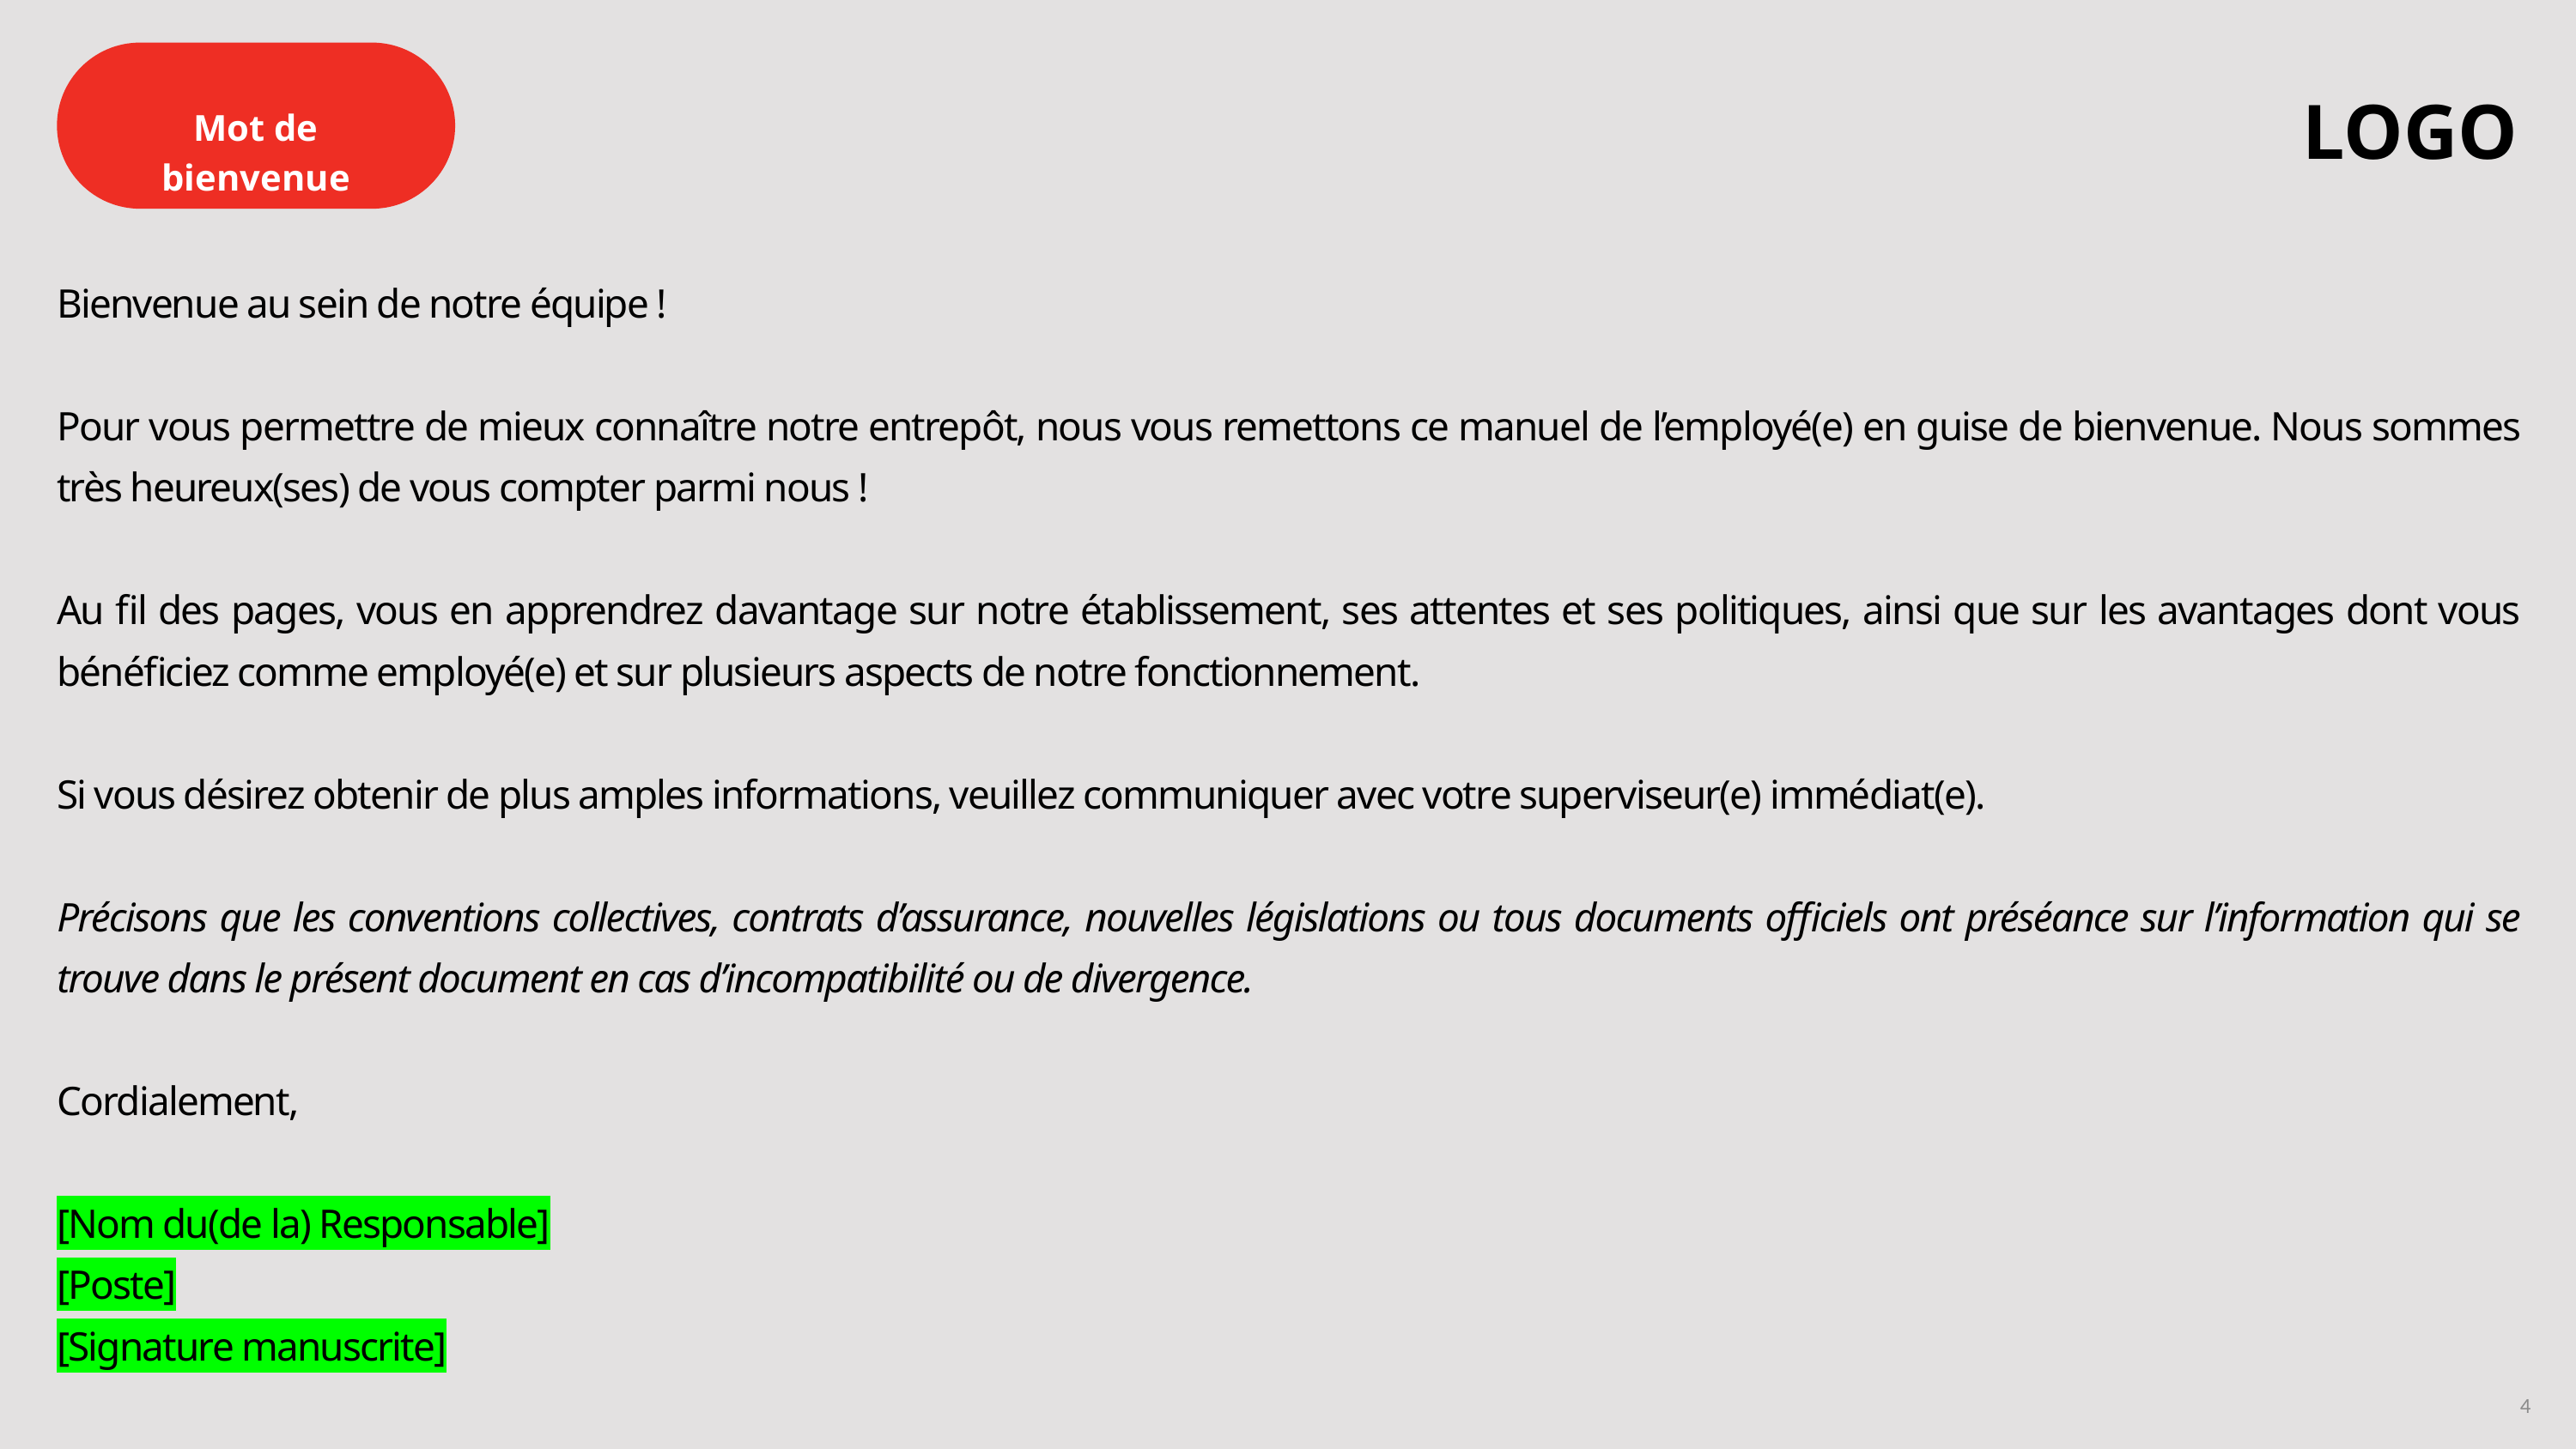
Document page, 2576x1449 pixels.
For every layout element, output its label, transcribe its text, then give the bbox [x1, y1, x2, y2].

slide_number 4 [2243, 1379, 2544, 1431]
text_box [57, 42, 456, 209]
text_box Bienvenue au sein de notre équipe ! Pour vous permettre de mieux connaître notre entrepôt, nous vous remettons ce manuel de l’employé(e) en guise de bienvenue. Nous sommes très heureux(ses) de vous compter parmi nous ! Au fil des pages, vous en apprendrez davantage sur notre établissement, ses attentes et ses politiques, ainsi que sur les avantages dont vous bénéficiez comme employé(e) et sur plusieurs aspects de notre fonctionnement. Si vous désirez obtenir de plus amples informations, veuillez communiquer avec votre superviseur(e) immédiat(e). Précisons que les conventions collectives, contrats d’assurance, nouvelles législations ou tous documents officiels ont préséance sur l’information qui se trouve dans le présent document en cas d’incompatibilité ou de divergence. Cordialement, [Nom du(de la) Responsable] [Poste] [Signature manuscrite] [57, 264, 2521, 1430]
text_box LOGO [2300, 69, 2521, 174]
